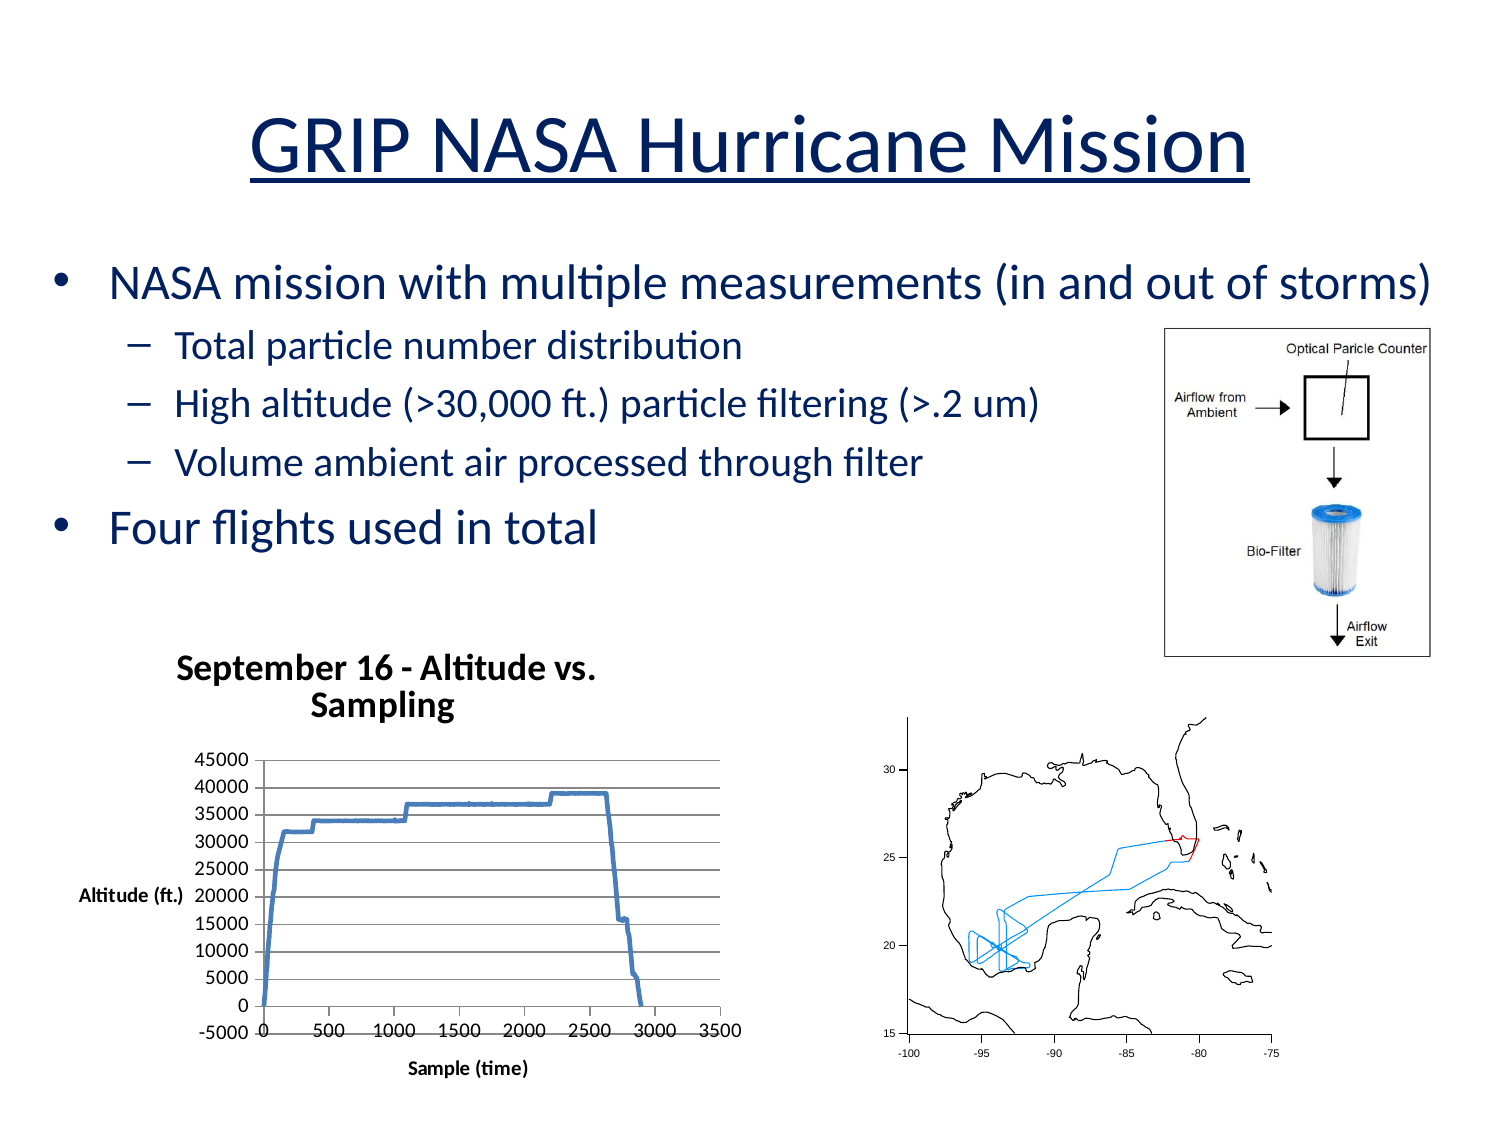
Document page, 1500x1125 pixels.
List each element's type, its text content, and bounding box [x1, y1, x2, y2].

chart [74, 624, 801, 1087]
title GRIP NASA Hurricane Mission [75, 45, 1425, 233]
list NASA mission with multiple measurements (in and out of storms) Total particle number distribution High altitude (>30,000 ft.) particle filtering (>.2 um) Volume ambient air processed through filter Four flights used in total [37, 241, 1463, 1117]
picture [1162, 324, 1432, 659]
picture [860, 704, 1298, 1075]
